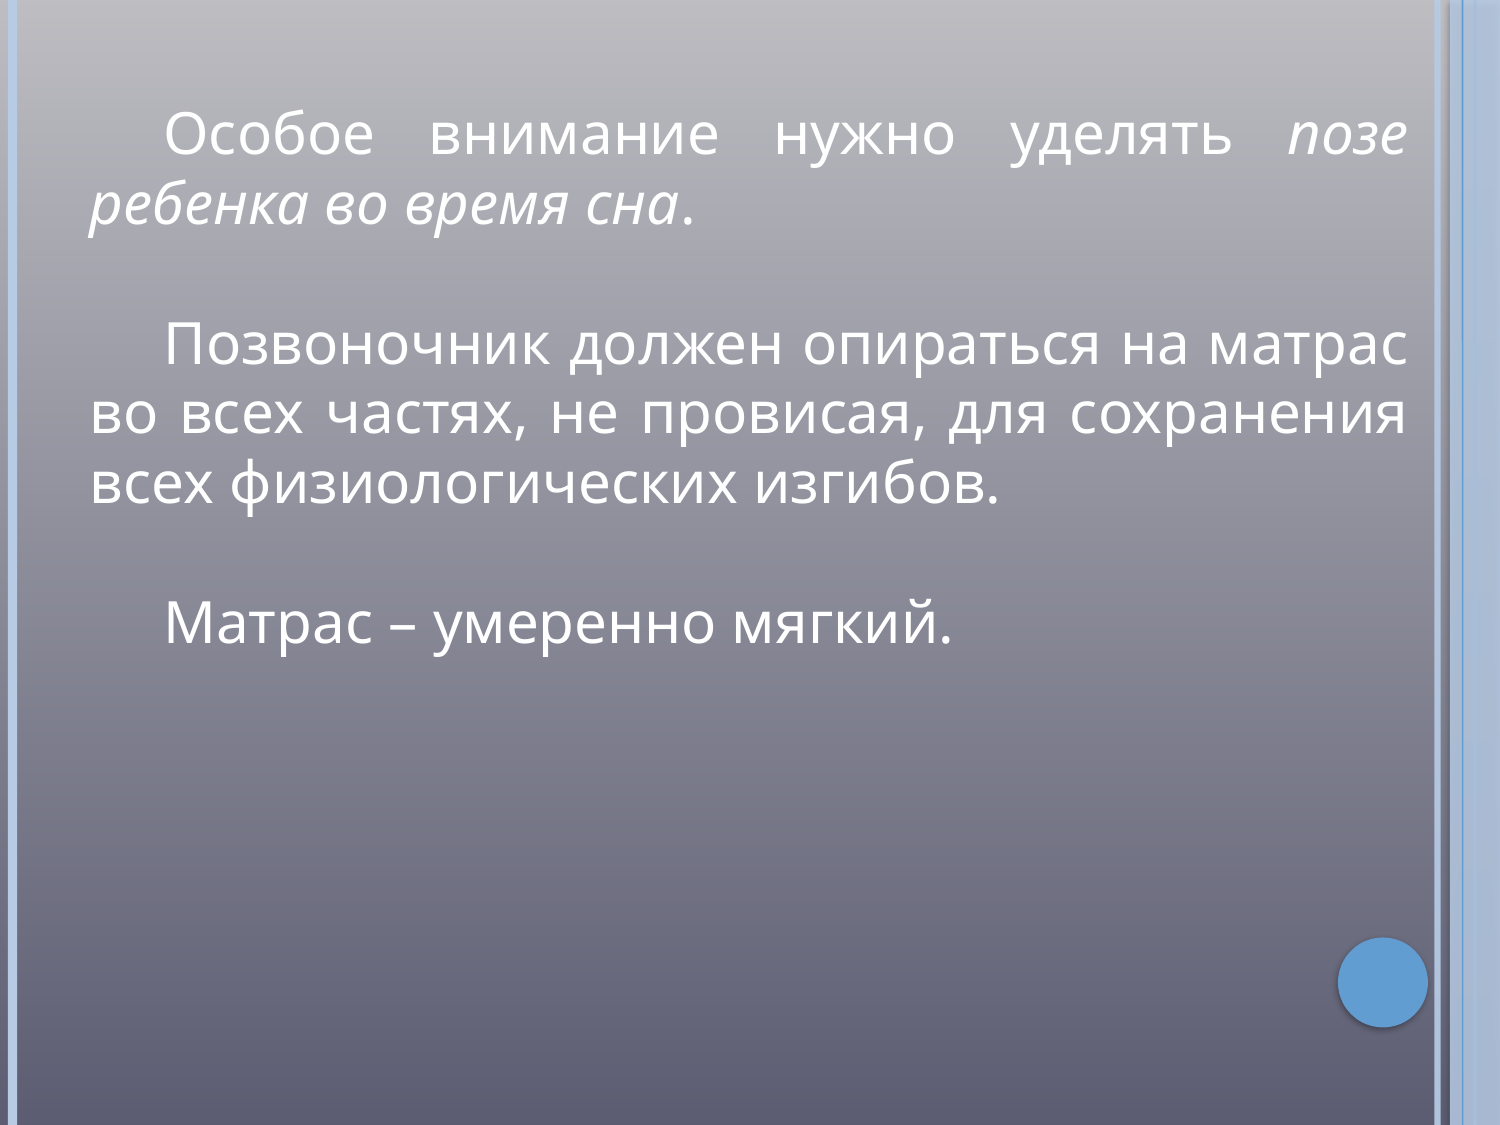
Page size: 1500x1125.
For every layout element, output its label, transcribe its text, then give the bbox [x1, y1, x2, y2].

list Особое внимание нужно уделять позе ребенка во время сна. Позвоночник должен опираться на матрас во всех частях, не провисая, для сохранения всех физиологических изгибов. Матрас – умеренно мягкий. [75, 19, 1424, 1083]
